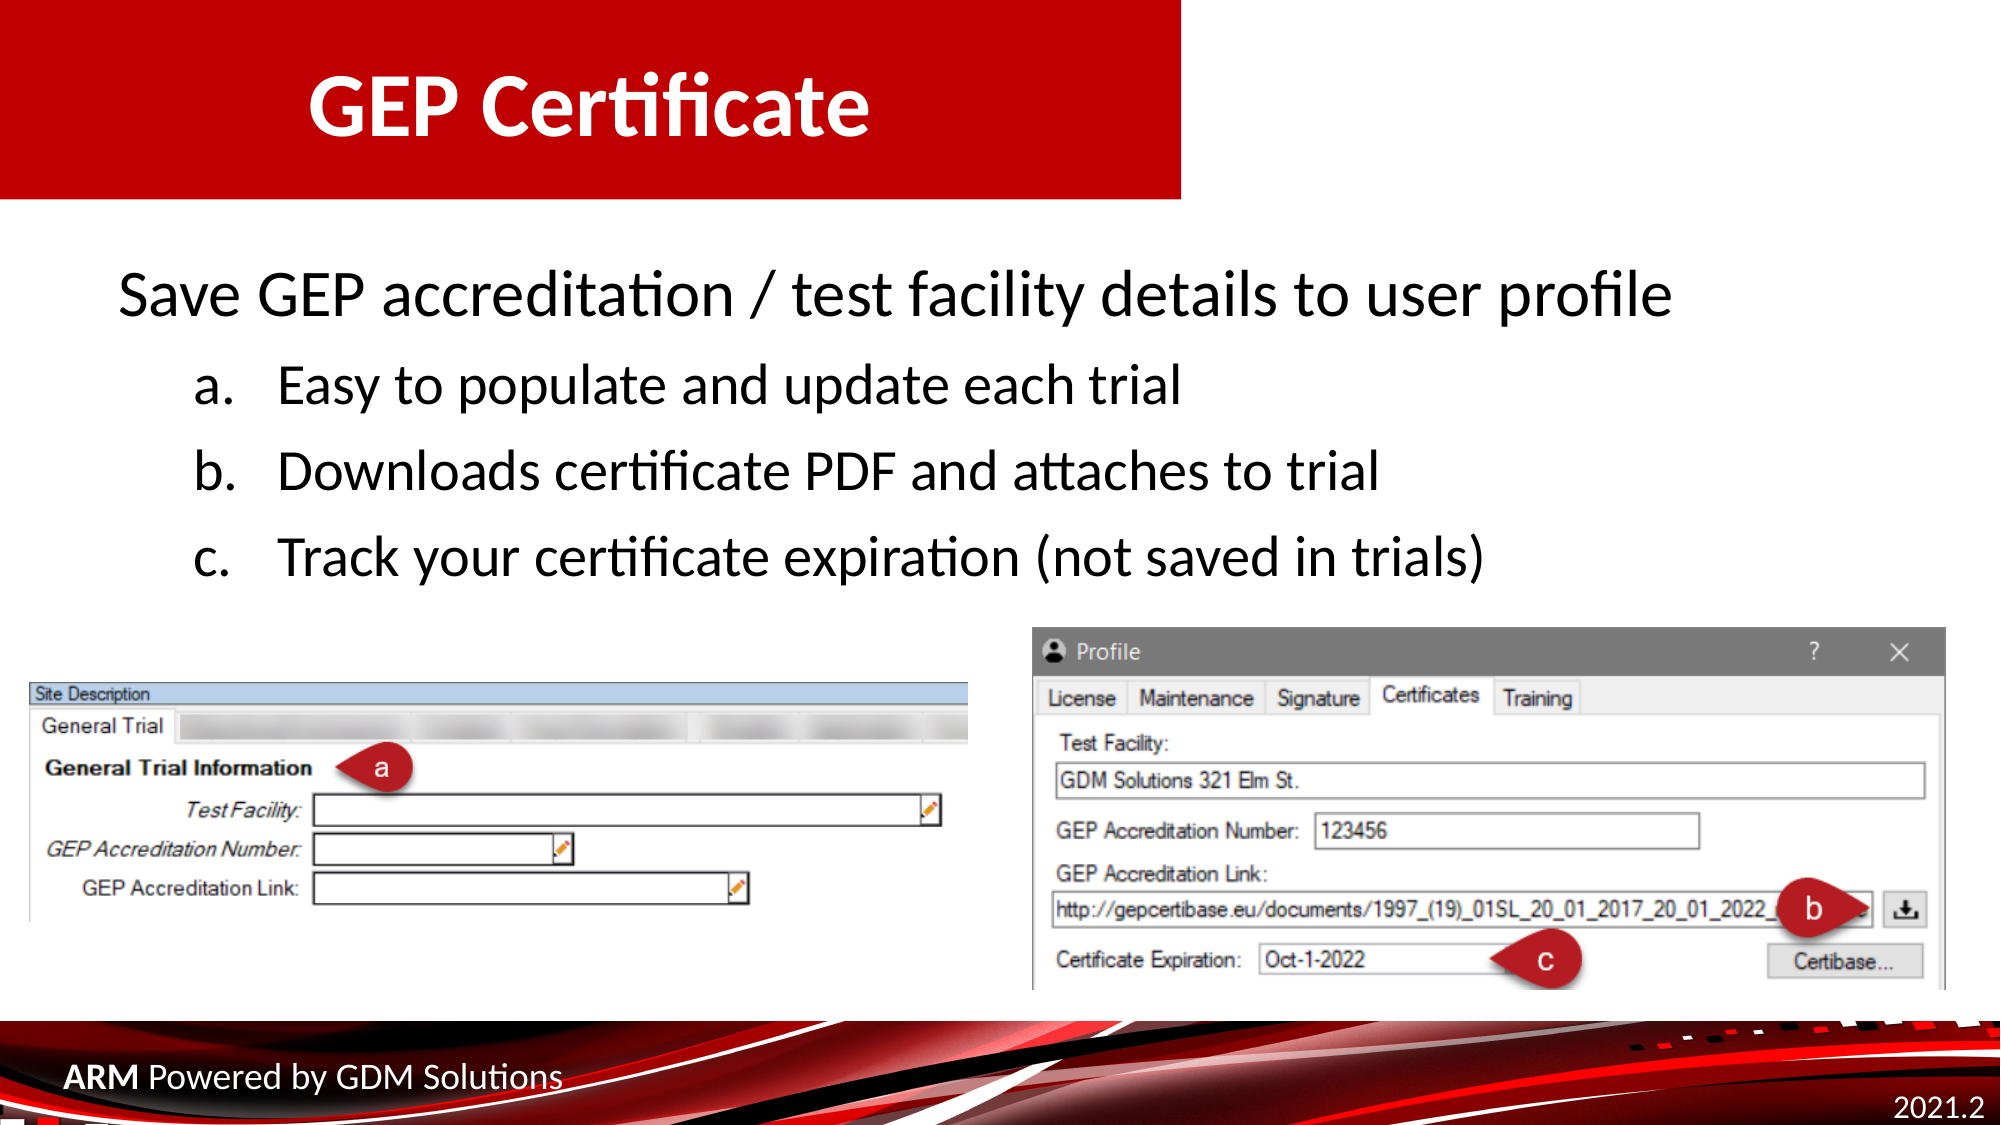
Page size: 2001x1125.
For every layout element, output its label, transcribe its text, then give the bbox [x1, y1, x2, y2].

picture [1031, 627, 1946, 990]
text_box GEP Certificate [0, 0, 1182, 200]
picture [0, 1021, 2000, 1125]
text_box 2021.2 [1869, 1084, 2000, 1125]
text_box Save GEP accreditation / test facility details to user profile Easy to populate and update each trial Downloads certificate PDF and attaches to trial Track your certificate expiration (not saved in trials) [93, 251, 1870, 1026]
picture [29, 681, 968, 923]
